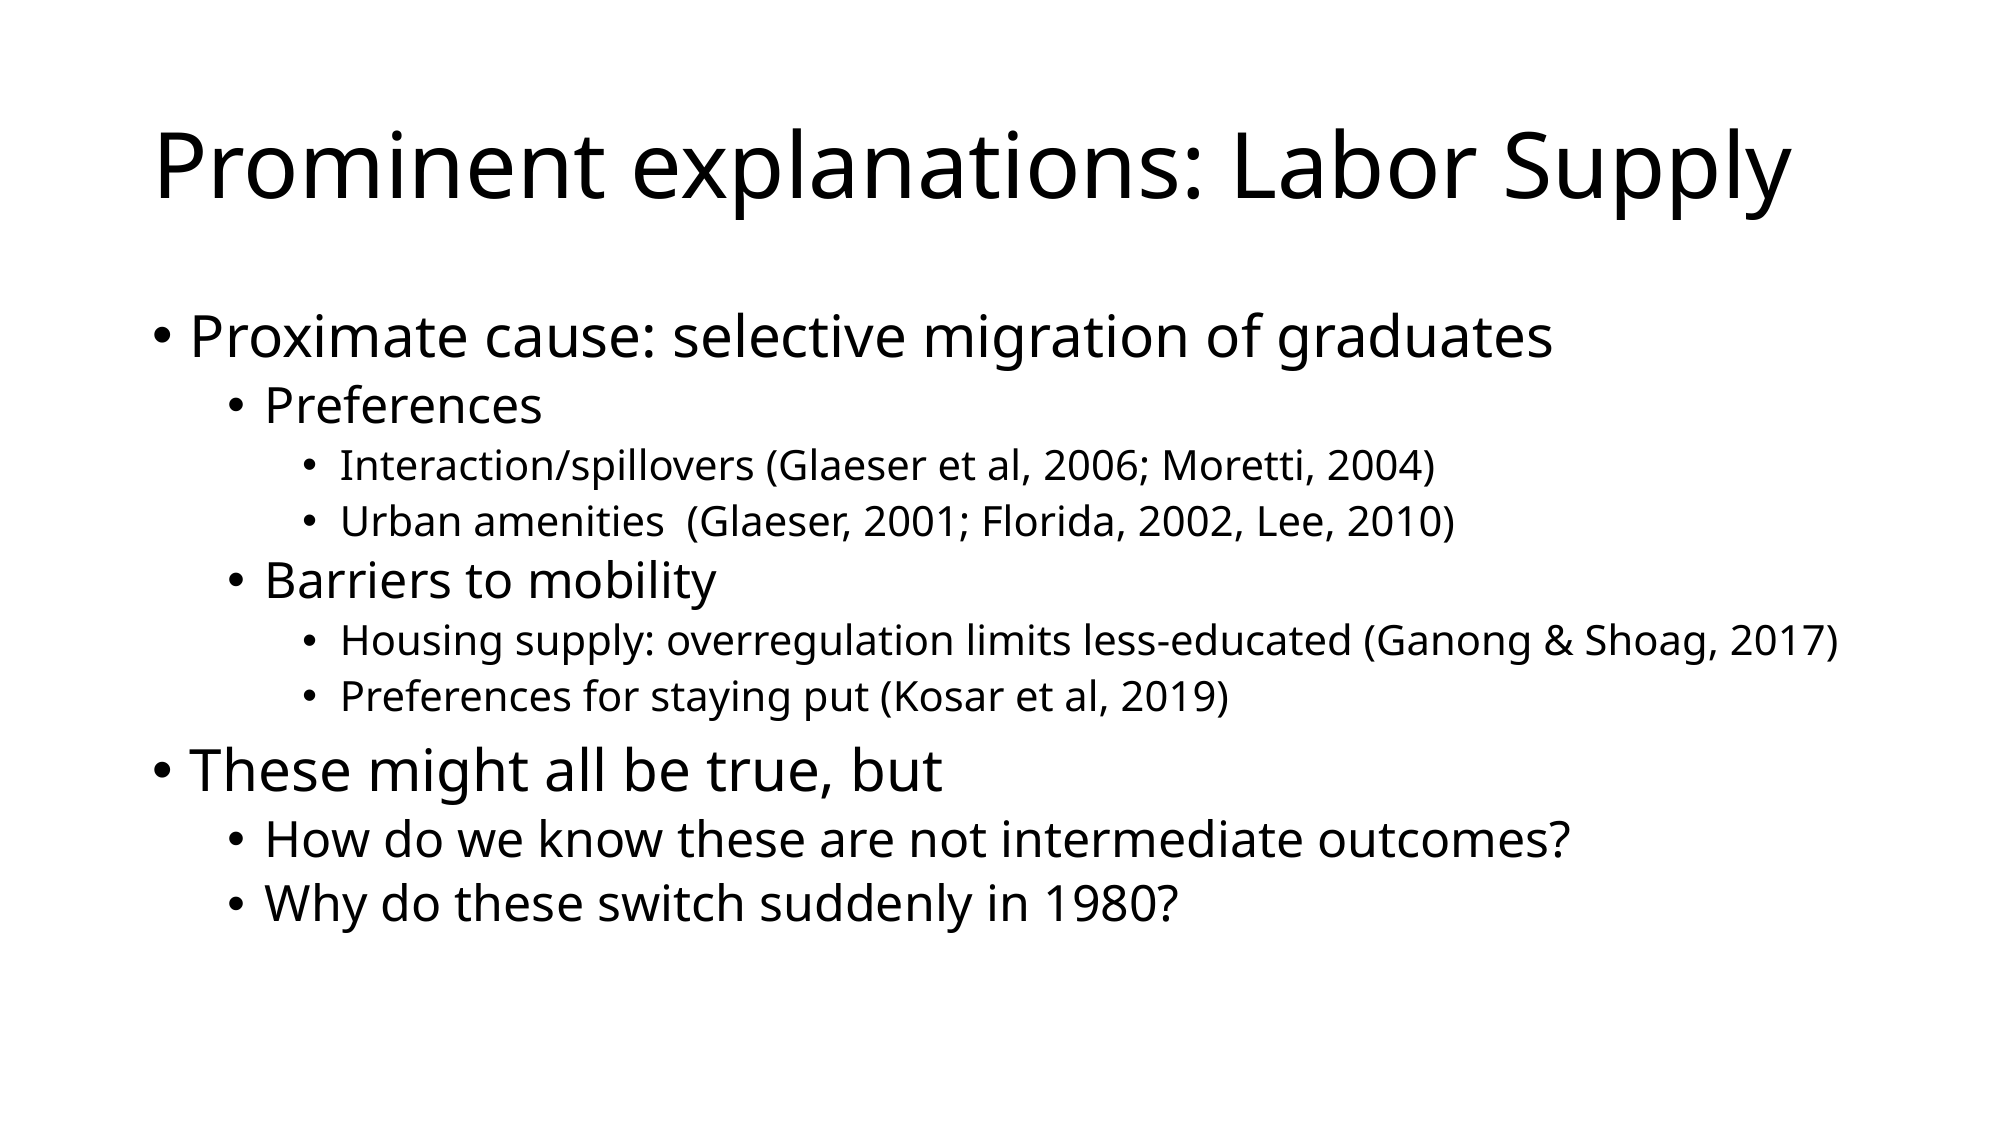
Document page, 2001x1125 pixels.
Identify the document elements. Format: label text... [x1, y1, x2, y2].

list Proximate cause: selective migration of graduates Preferences Interaction/spillovers (Glaeser et al, 2006; Moretti, 2004) Urban amenities (Glaeser, 2001; Florida, 2002, Lee, 2010) Barriers to mobility Housing supply: overregulation limits less-educated (Ganong & Shoag, 2017) Preferences for staying put (Kosar et al, 2019) These might all be true, but How do we know these are not intermediate outcomes? Why do these switch suddenly in 1980? [137, 299, 1863, 1014]
title Prominent explanations: Labor Supply [137, 59, 1863, 278]
